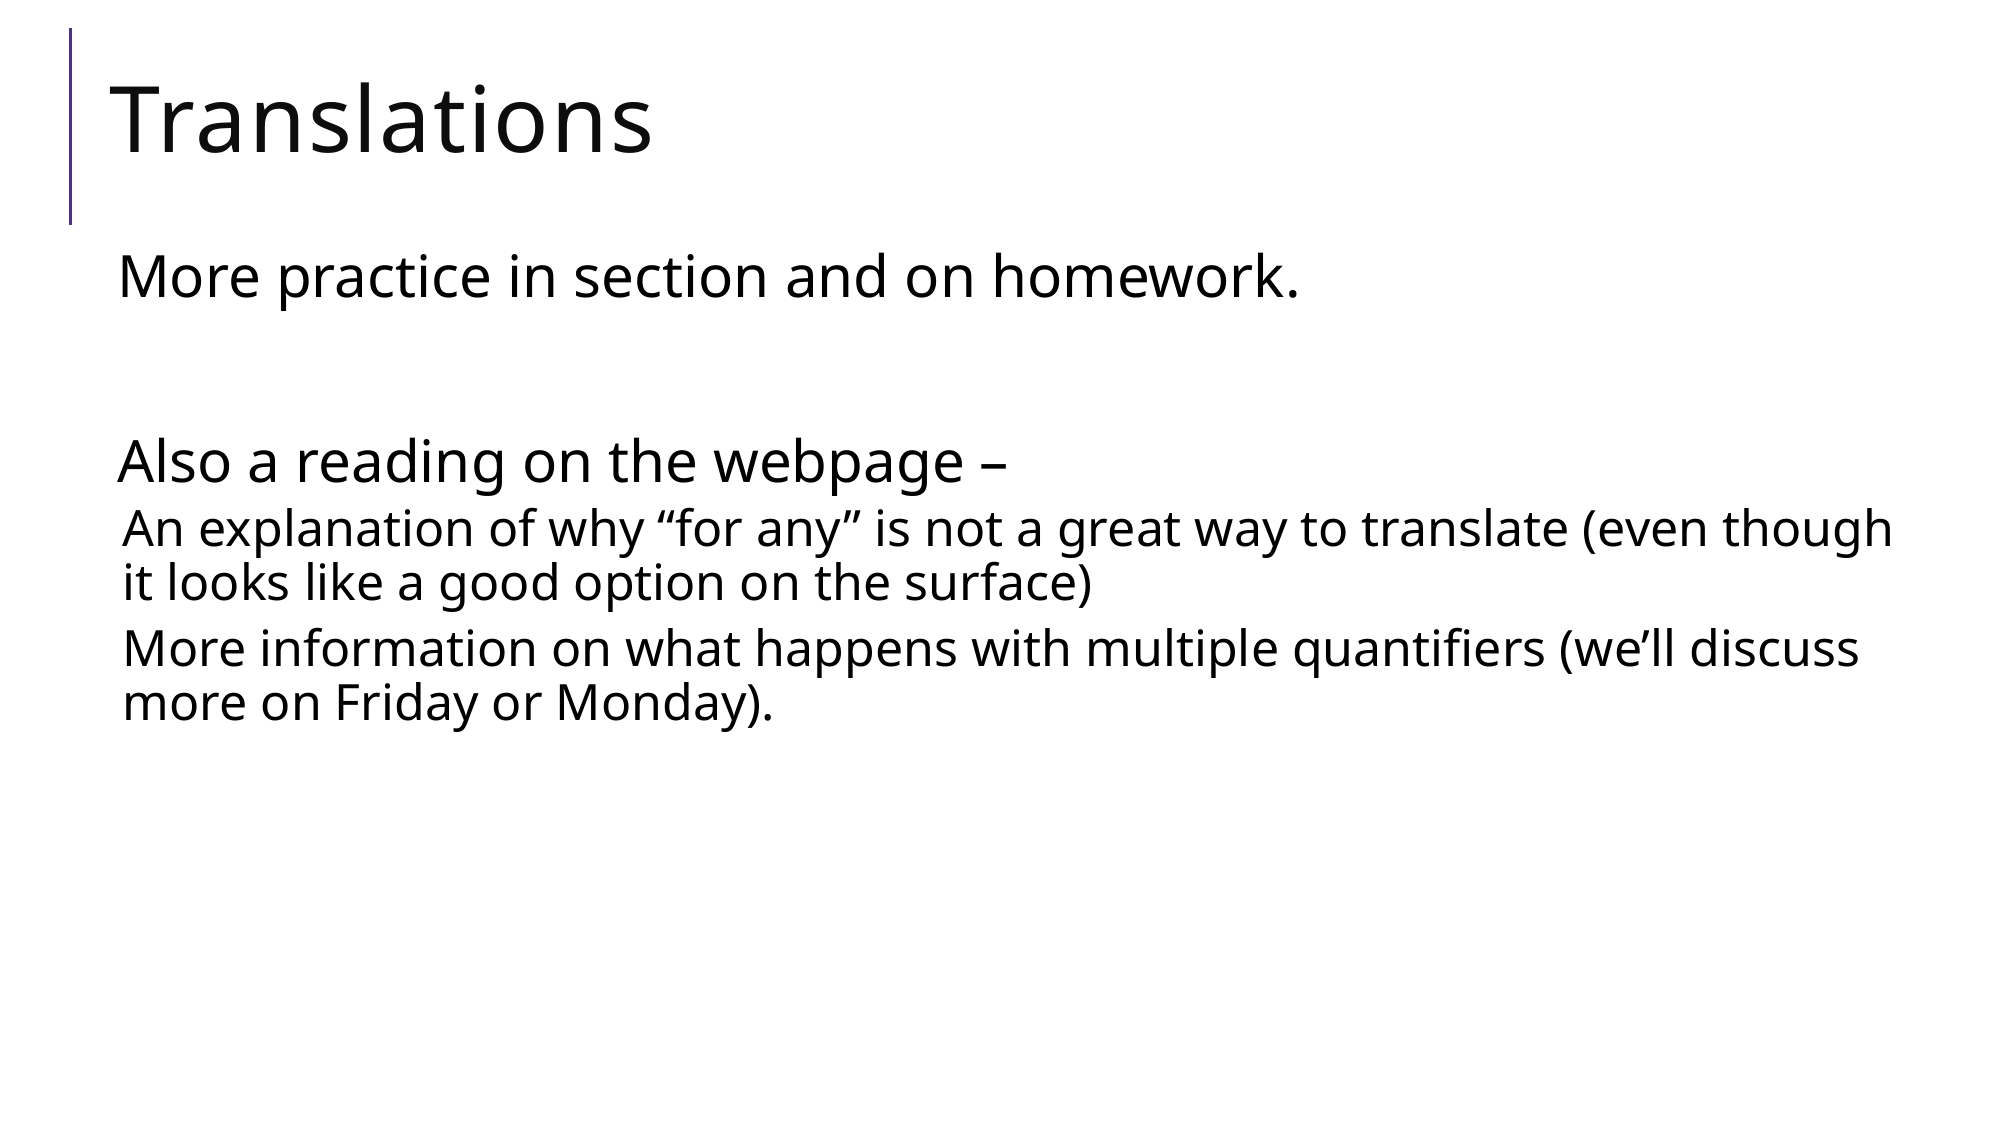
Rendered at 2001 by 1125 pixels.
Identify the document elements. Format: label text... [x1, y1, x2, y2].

title Translations [94, 43, 1930, 210]
